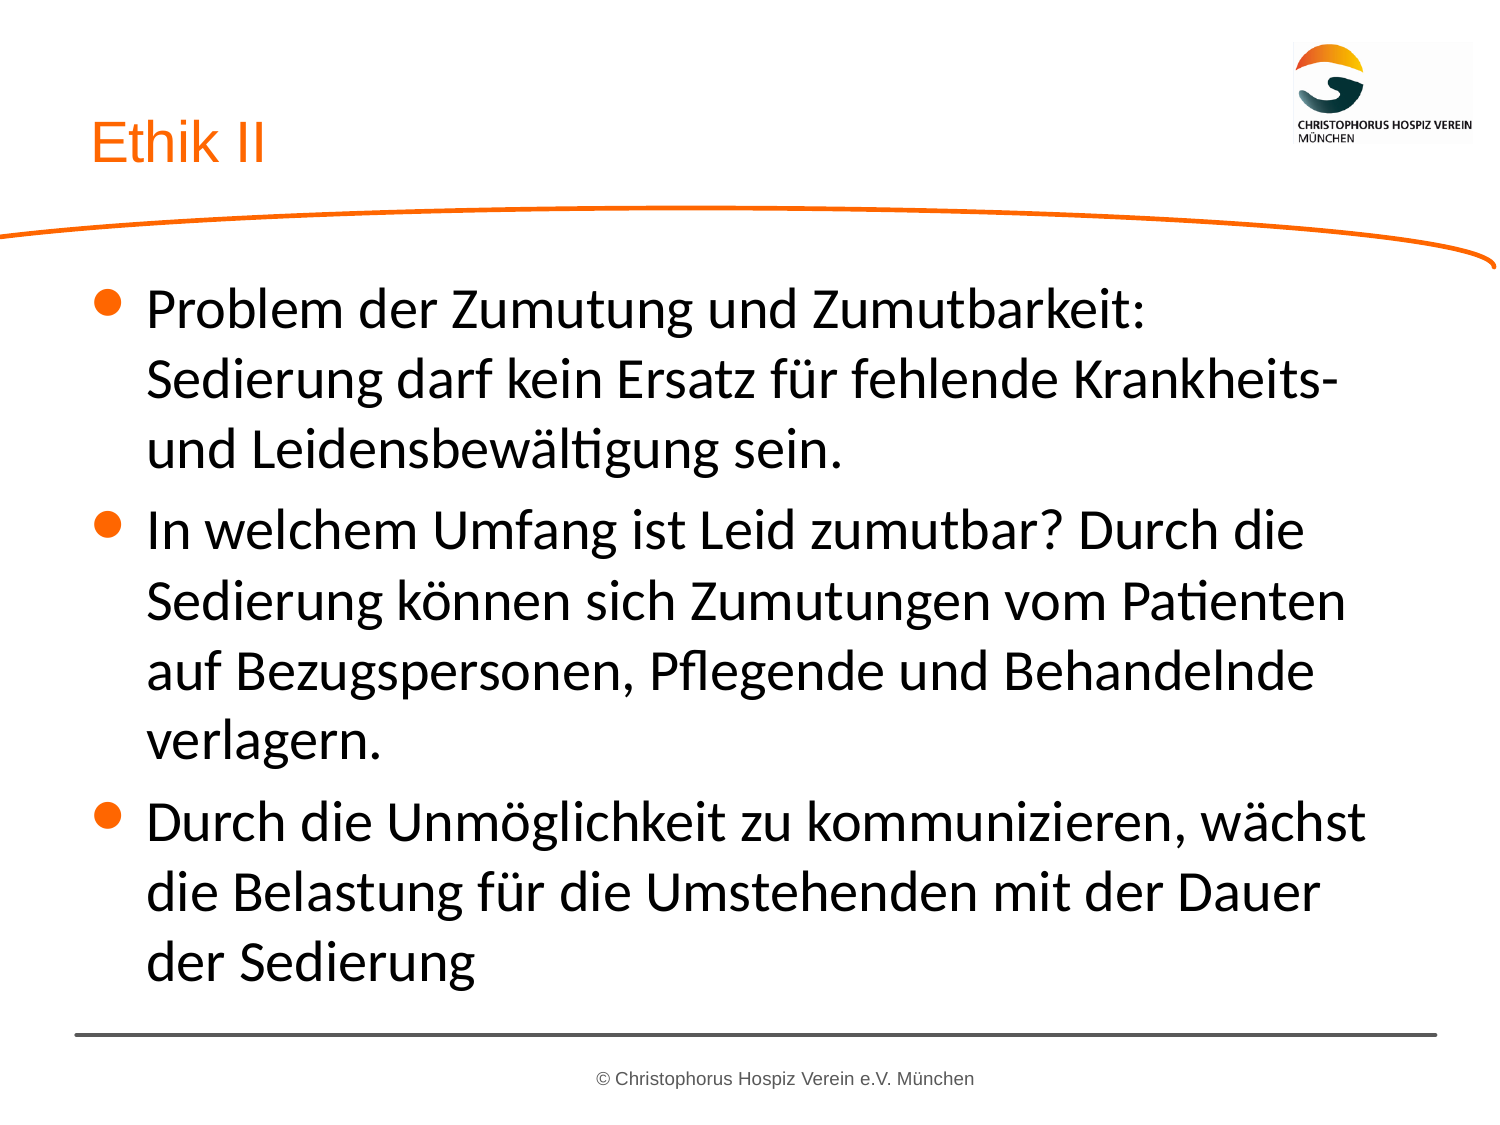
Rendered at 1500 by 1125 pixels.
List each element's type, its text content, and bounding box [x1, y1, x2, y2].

picture [1293, 42, 1473, 144]
title Ethik II [75, 45, 1306, 233]
list Problem der Zumutung und Zumutbarkeit: Sedierung darf kein Ersatz für fehlende Krankheits- und Leidensbewältigung sein. In welchem Umfang ist Leid zumutbar? Durch die Sedierung können sich Zumutungen vom Patienten auf Bezugspersonen, Pflegende und Behandelnde verlagern. Durch die Unmöglichkeit zu kommunizieren, wächst die Belastung für die Umstehenden mit der Dauer der Sedierung [75, 262, 1425, 1005]
